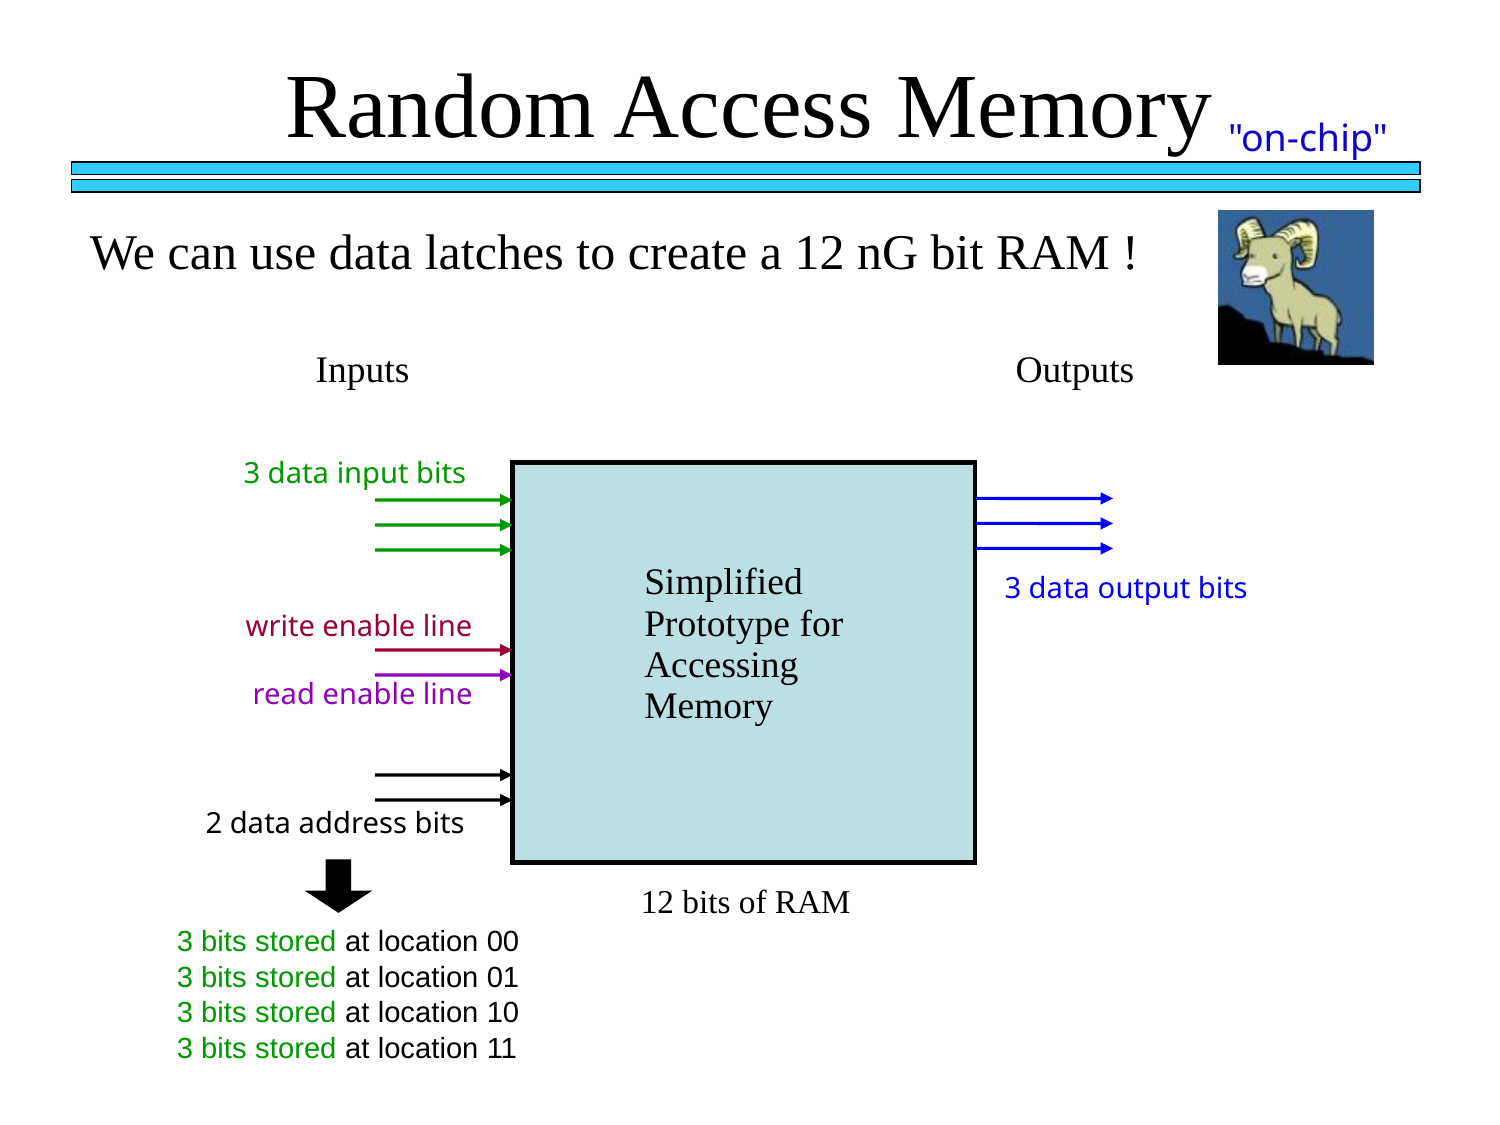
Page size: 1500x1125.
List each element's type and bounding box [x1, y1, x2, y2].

text_box [153, 927, 568, 1070]
picture [1218, 210, 1374, 366]
text_box [570, 872, 922, 927]
text_box [71, 37, 1421, 193]
text_box [180, 446, 481, 497]
text_box [275, 337, 450, 398]
text_box [989, 562, 1298, 613]
text_box [987, 337, 1163, 398]
text_box [74, 212, 1218, 288]
text_box [179, 462, 1114, 863]
text_box [312, 861, 365, 911]
